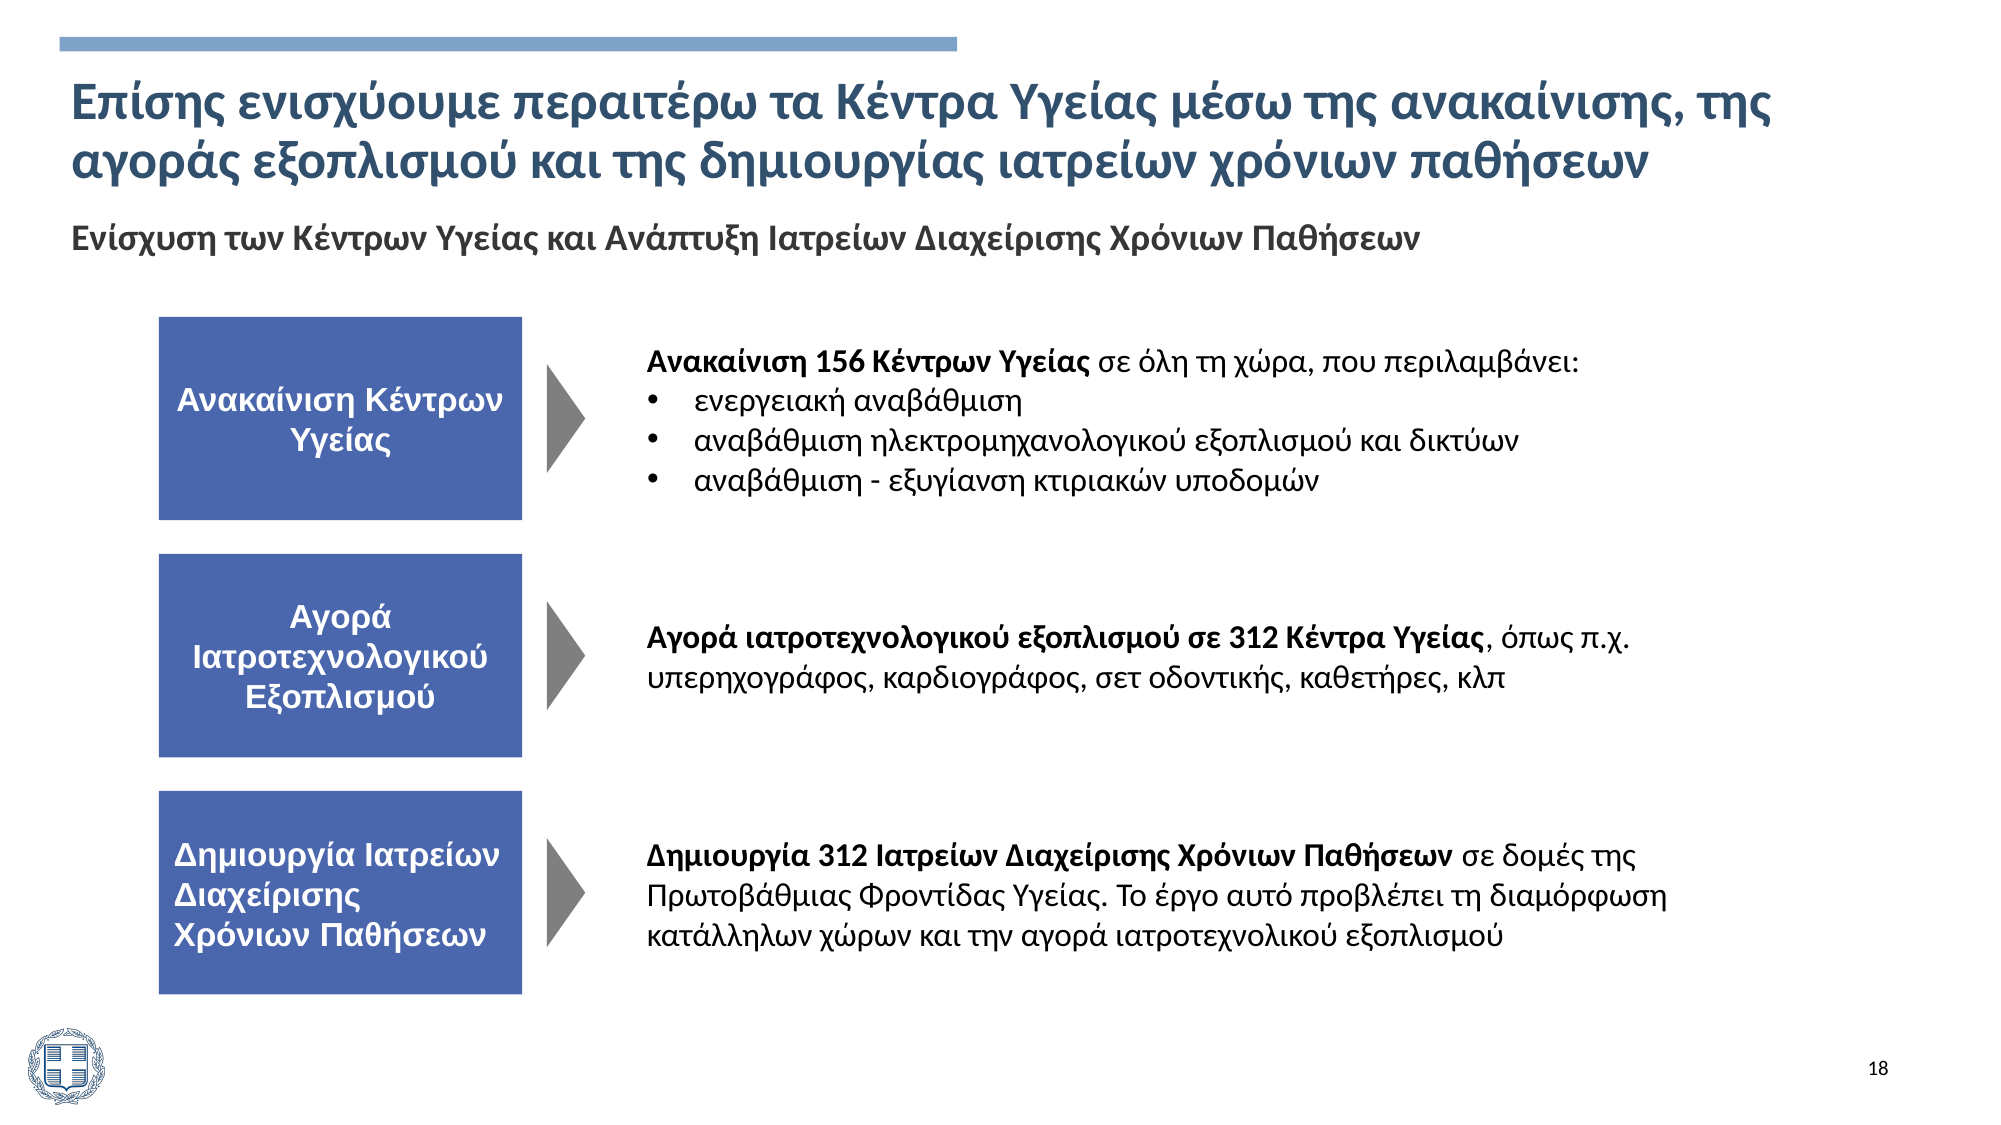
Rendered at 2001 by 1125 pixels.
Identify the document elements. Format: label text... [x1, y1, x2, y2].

text_box Δημιουργία Ιατρείων Διαχείρισης Χρόνιων Παθήσεων [158, 790, 523, 995]
picture [28, 1028, 105, 1105]
text_box Δημιουργία 312 Ιατρείων Διαχείρισης Χρόνιων Παθήσεων σε δομές της Πρωτοβάθμιας Φροντίδας Υγείας. Το έργο αυτό προβλέπει τη διαμόρφωση κατάλληλων χώρων και την αγορά ιατροτεχνολικού εξοπλισμού [632, 790, 1758, 995]
text_box [546, 364, 586, 473]
text_box 18 [1853, 1046, 1939, 1088]
text_box Αγορά Ιατροτεχνολογικού Εξοπλισμού [158, 553, 523, 758]
text_box Ανακαίνιση Κέντρων Υγείας [158, 316, 523, 521]
text_box [546, 601, 586, 711]
text_box Ανακαίνιση 156 Κέντρων Υγείας σε όλη τη χώρα, που περιλαμβάνει: ενεργειακή αναβάθμιση αναβάθμιση ηλεκτρομηχανολογικού εξοπλισμού και δικτύων αναβάθμιση - εξυγίανση κτιριακών υποδομών [632, 316, 1758, 521]
text_box Επίσης ενισχύουμε περαιτέρω τα Κέντρα Υγείας μέσω της ανακαίνισης, της αγοράς εξοπλισμού και της δημιουργίας ιατρείων χρόνιων παθήσεων [53, 65, 1939, 203]
text_box Αγορά ιατροτεχνολογικού εξοπλισμού σε 312 Κέντρα Υγείας, όπως π.χ. υπερηχογράφος, καρδιογράφος, σετ οδοντικής, καθετήρες, κλπ [632, 553, 1758, 758]
text_box [546, 838, 586, 948]
text_box Ενίσχυση των Κέντρων Υγείας και Ανάπτυξη Ιατρείων Διαχείρισης Χρόνιων Παθήσεων [53, 205, 1914, 266]
